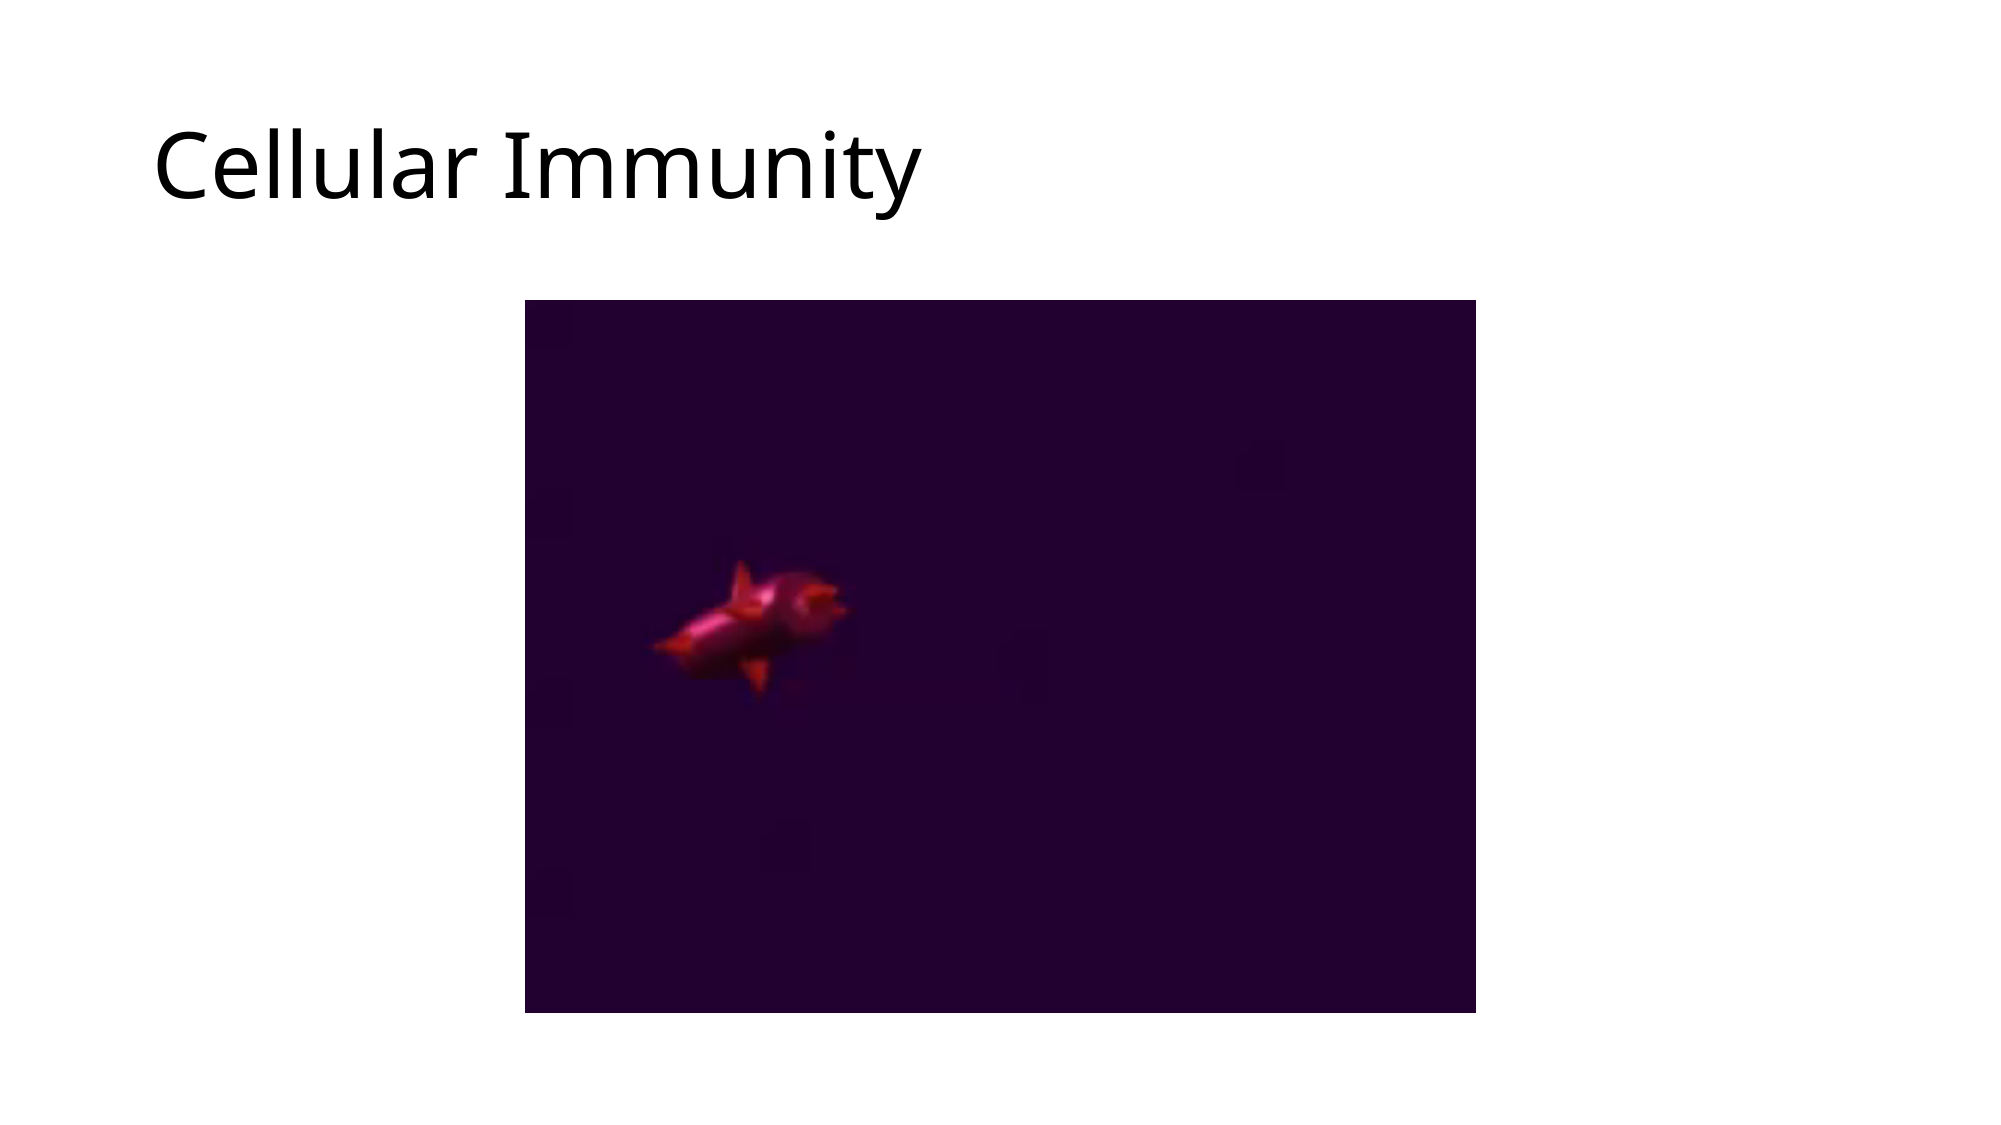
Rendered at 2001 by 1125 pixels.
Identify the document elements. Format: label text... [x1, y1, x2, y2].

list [524, 299, 1476, 1014]
title Cellular Immunity [137, 59, 1863, 278]
